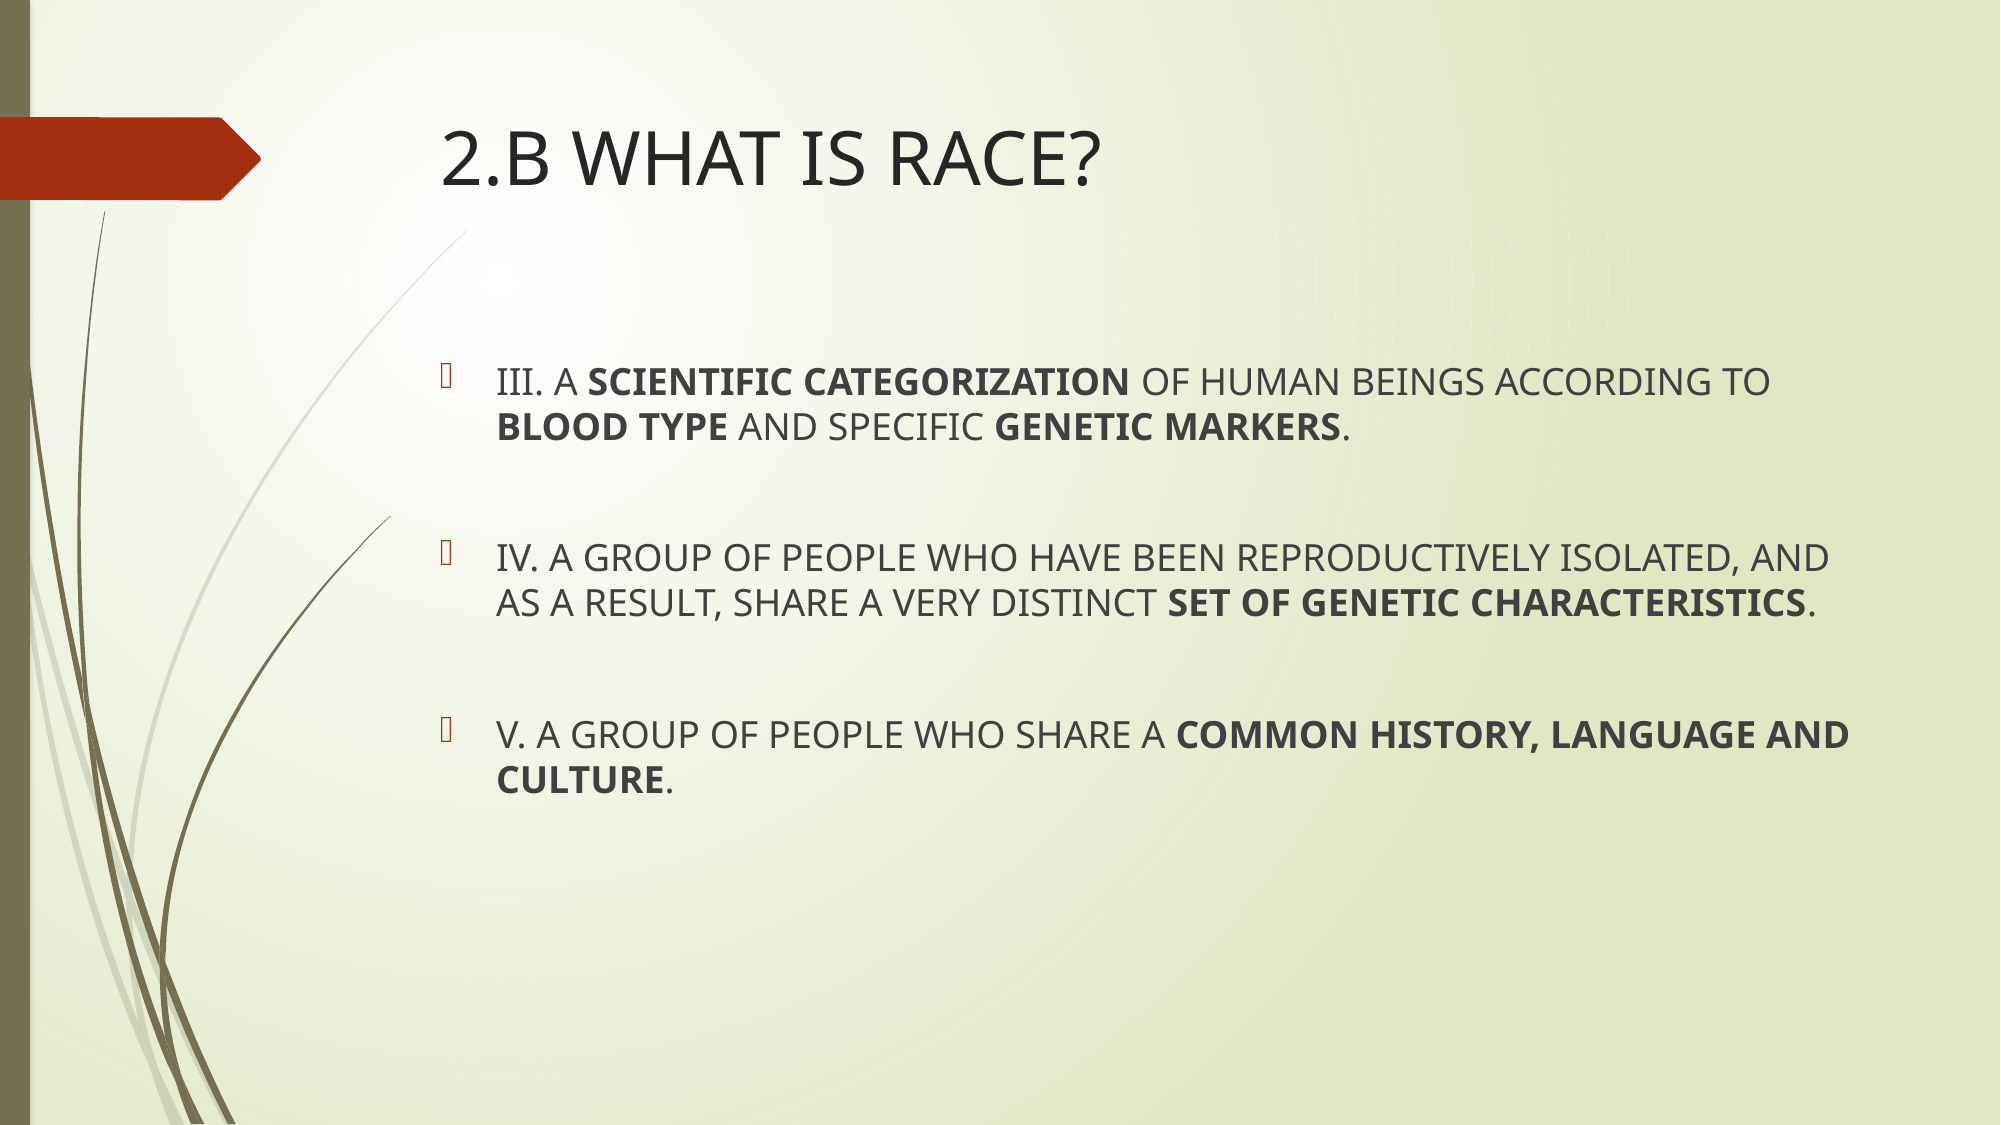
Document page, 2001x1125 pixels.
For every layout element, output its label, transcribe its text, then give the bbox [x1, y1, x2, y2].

list III. A SCIENTIFIC CATEGORIZATION OF HUMAN BEINGS ACCORDING TO BLOOD TYPE AND SPECIFIC GENETIC MARKERS. IV. A GROUP OF PEOPLE WHO HAVE BEEN REPRODUCTIVELY ISOLATED, AND AS A RESULT, SHARE A VERY DISTINCT SET OF GENETIC CHARACTERISTICS. V. A GROUP OF PEOPLE WHO SHARE A COMMON HISTORY, LANGUAGE AND CULTURE. [424, 350, 1888, 970]
title 2.B WHAT IS RACE? [425, 102, 1888, 313]
